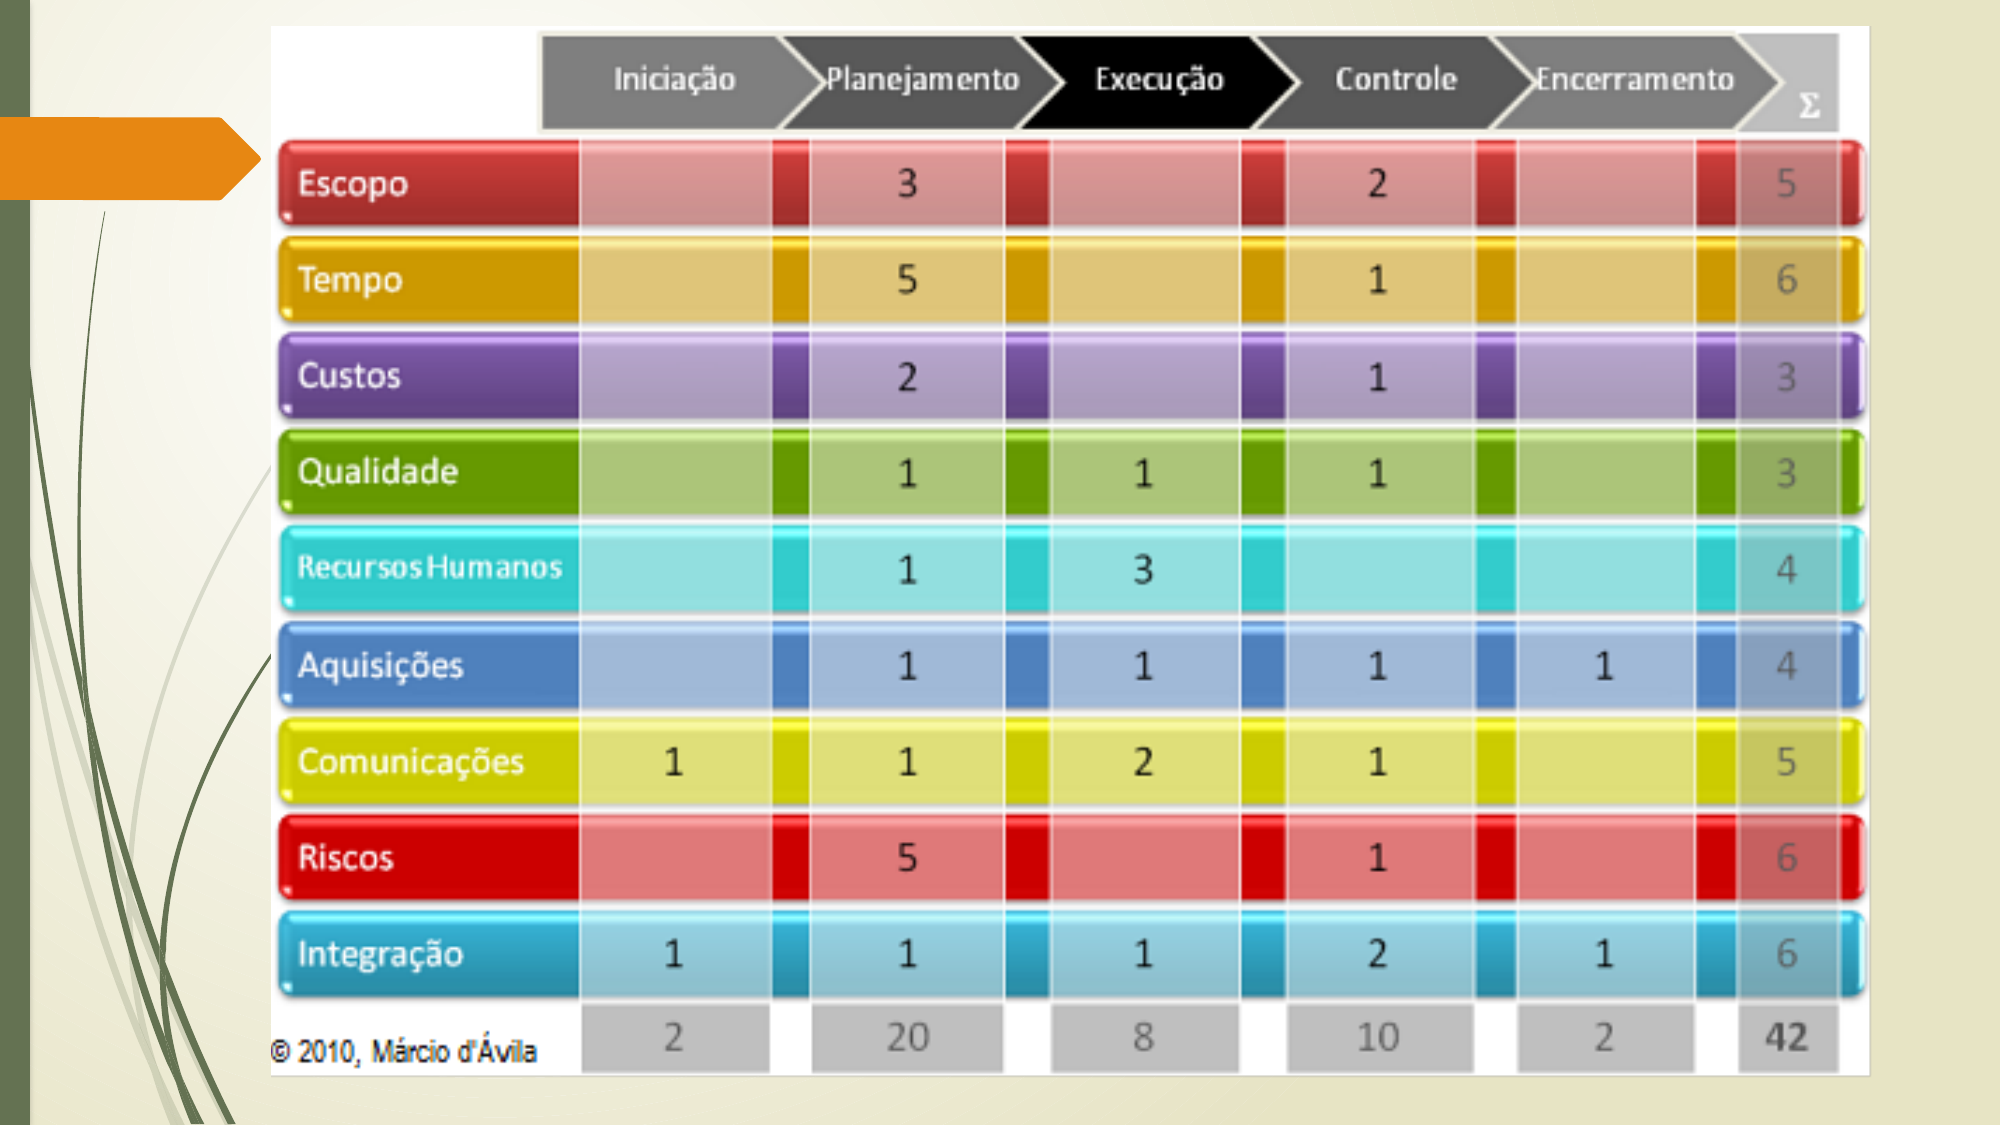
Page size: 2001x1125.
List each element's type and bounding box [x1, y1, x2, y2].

picture [270, 26, 1875, 1080]
